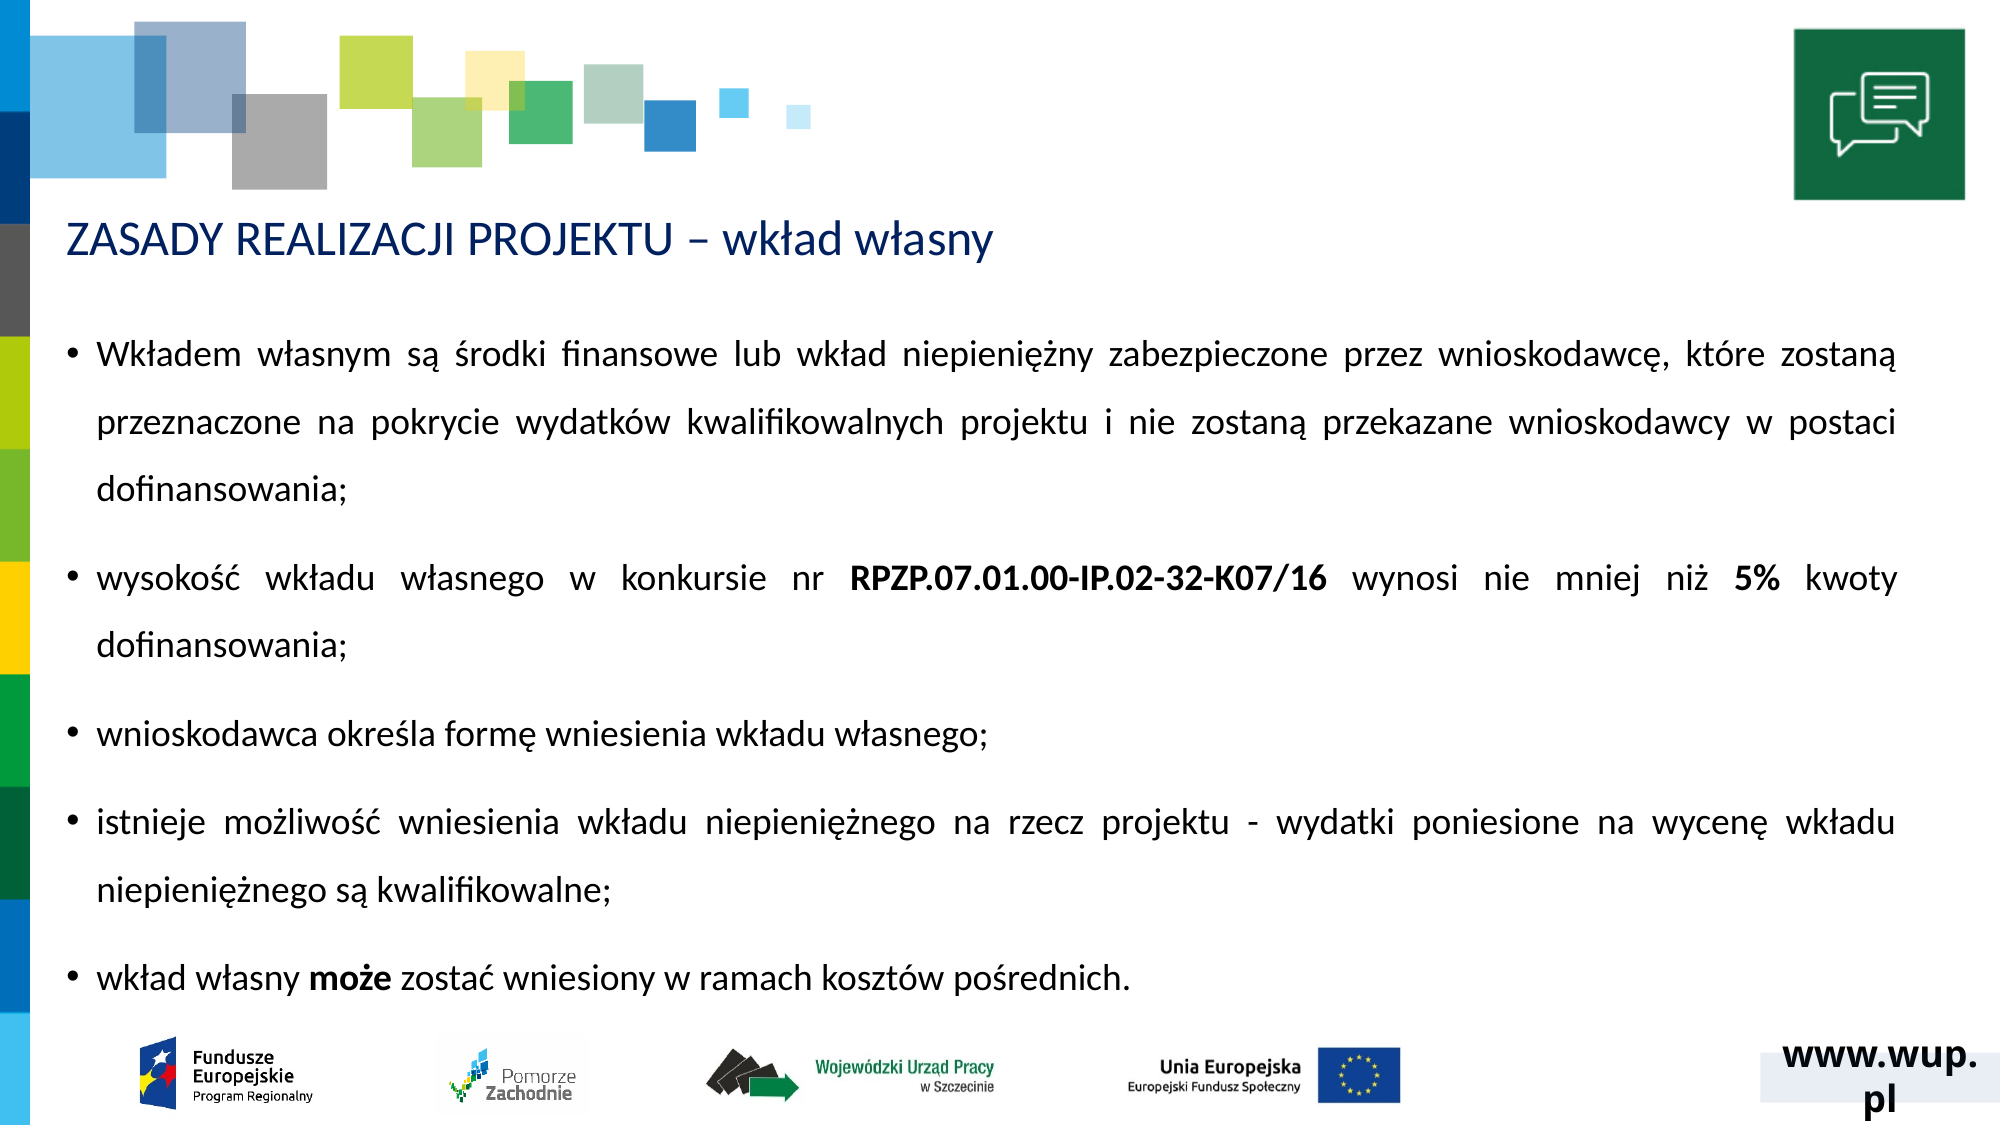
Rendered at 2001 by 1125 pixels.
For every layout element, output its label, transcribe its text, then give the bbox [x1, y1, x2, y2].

picture [435, 1034, 589, 1116]
list Wkładem własnym są środki finansowe lub wkład niepieniężny zabezpieczone przez wnioskodawcę, które zostaną przeznaczone na pokrycie wydatków kwalifikowalnych projektu i nie zostaną przekazane wnioskodawcy w postaci dofinansowania; wysokość wkładu własnego w konkursie nr RPZP.07.01.00-IP.02-32-K07/16 wynosi nie mniej niż 5% kwoty dofinansowania; wnioskodawca określa formę wniesienia wkładu własnego; istnieje możliwość wniesienia wkładu niepieniężnego na rzecz projektu - wydatki poniesione na wycenę wkładu niepieniężnego są kwalifikowalne; wkład własny może zostać wniesiony w ramach kosztów pośrednich. [51, 299, 1913, 1014]
title ZASADY REALIZACJI PROJEKTU – wkład własny [51, 204, 1913, 287]
picture [694, 1037, 1004, 1113]
picture [139, 1018, 330, 1122]
picture [1109, 1028, 1402, 1121]
picture [0, 112, 30, 1011]
picture [1791, 25, 1970, 205]
picture [0, 1014, 30, 1125]
